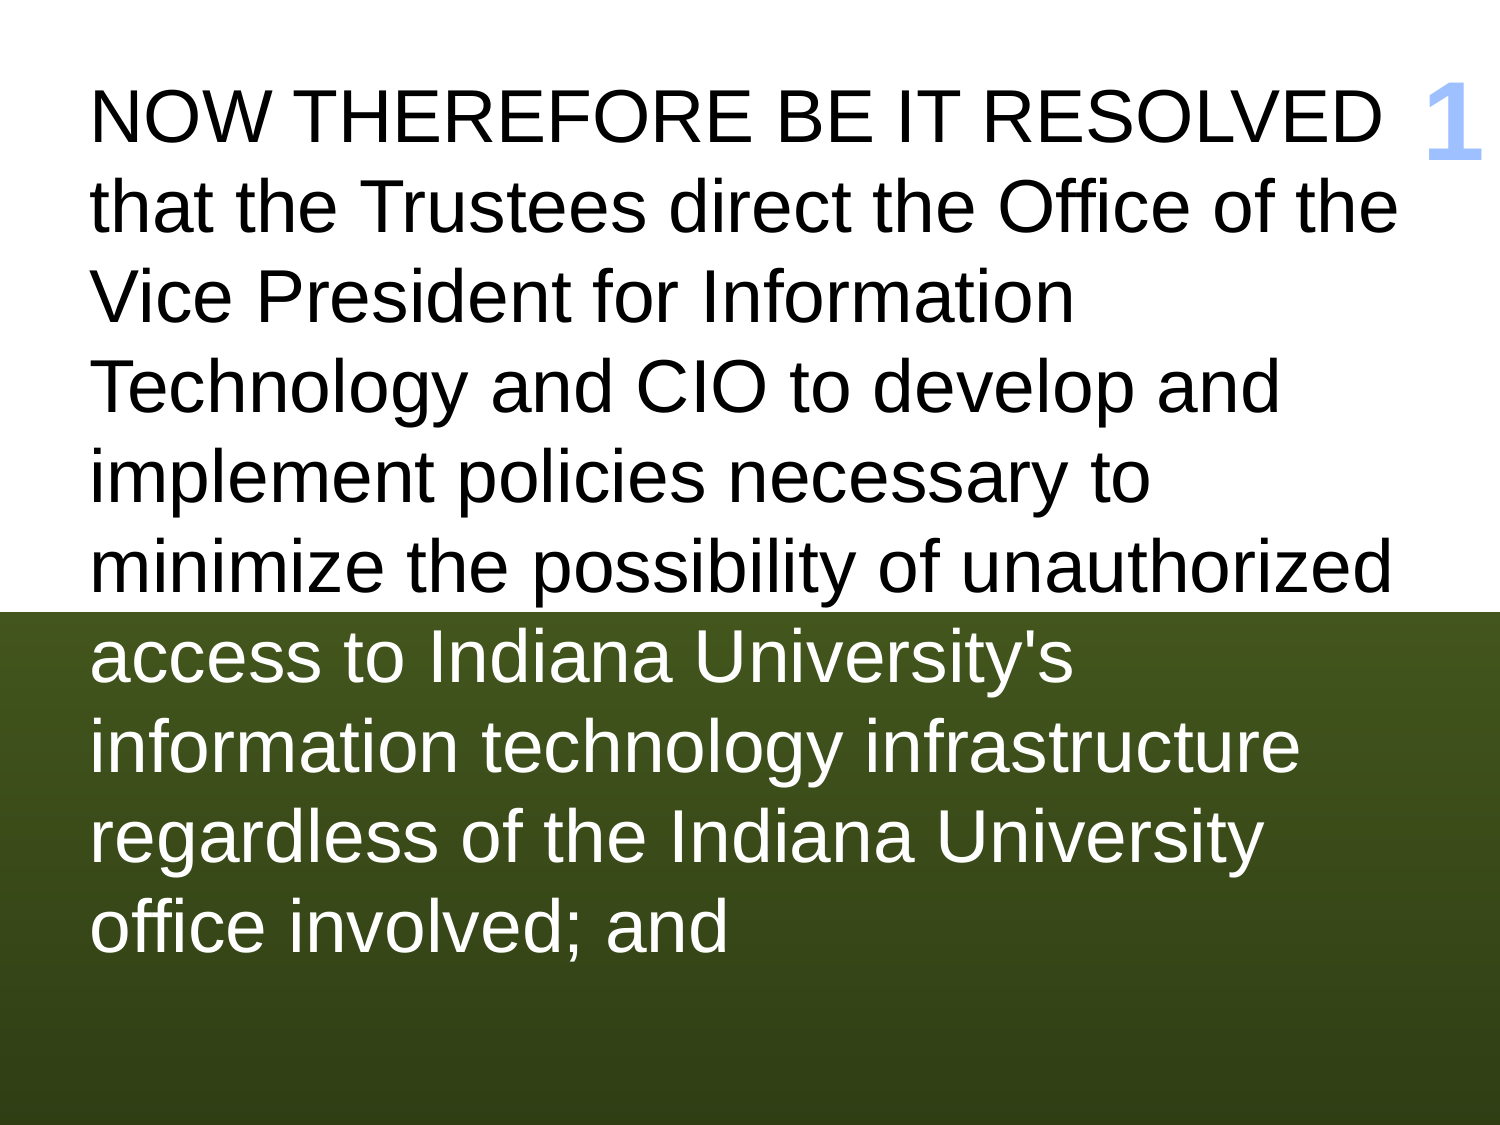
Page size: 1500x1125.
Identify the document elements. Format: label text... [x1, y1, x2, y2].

text_box 1 [1407, 40, 1500, 191]
text_box NOW THEREFORE BE IT RESOLVED that the Trustees direct the Office of the Vice President for Information Technology and CIO to develop and implement policies necessary to minimize the possibility of unauthorized access to Indiana University's information technology infrastructure regardless of the Indiana University office involved; and [74, 60, 1428, 976]
text_box [0, 610, 1500, 1125]
